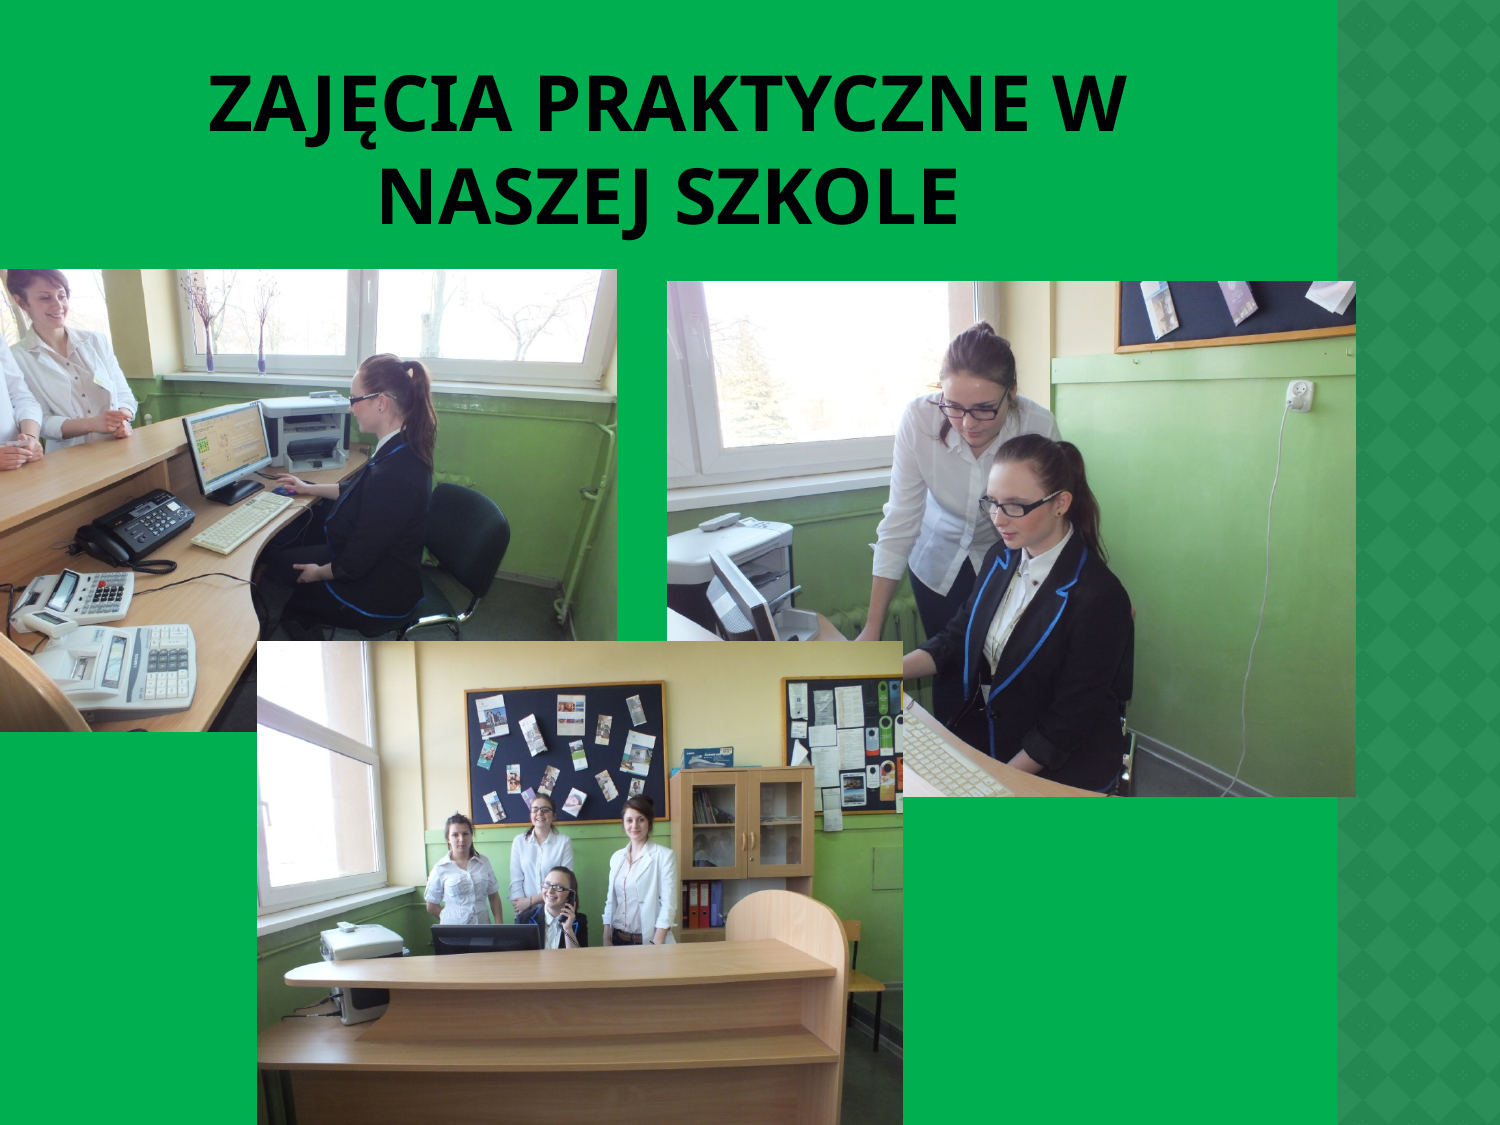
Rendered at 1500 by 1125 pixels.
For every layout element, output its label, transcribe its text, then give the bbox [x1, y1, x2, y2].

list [0, 269, 617, 733]
picture [257, 280, 1356, 1125]
title Zajęcia praktyczne w naszej szkole [75, 52, 1263, 240]
